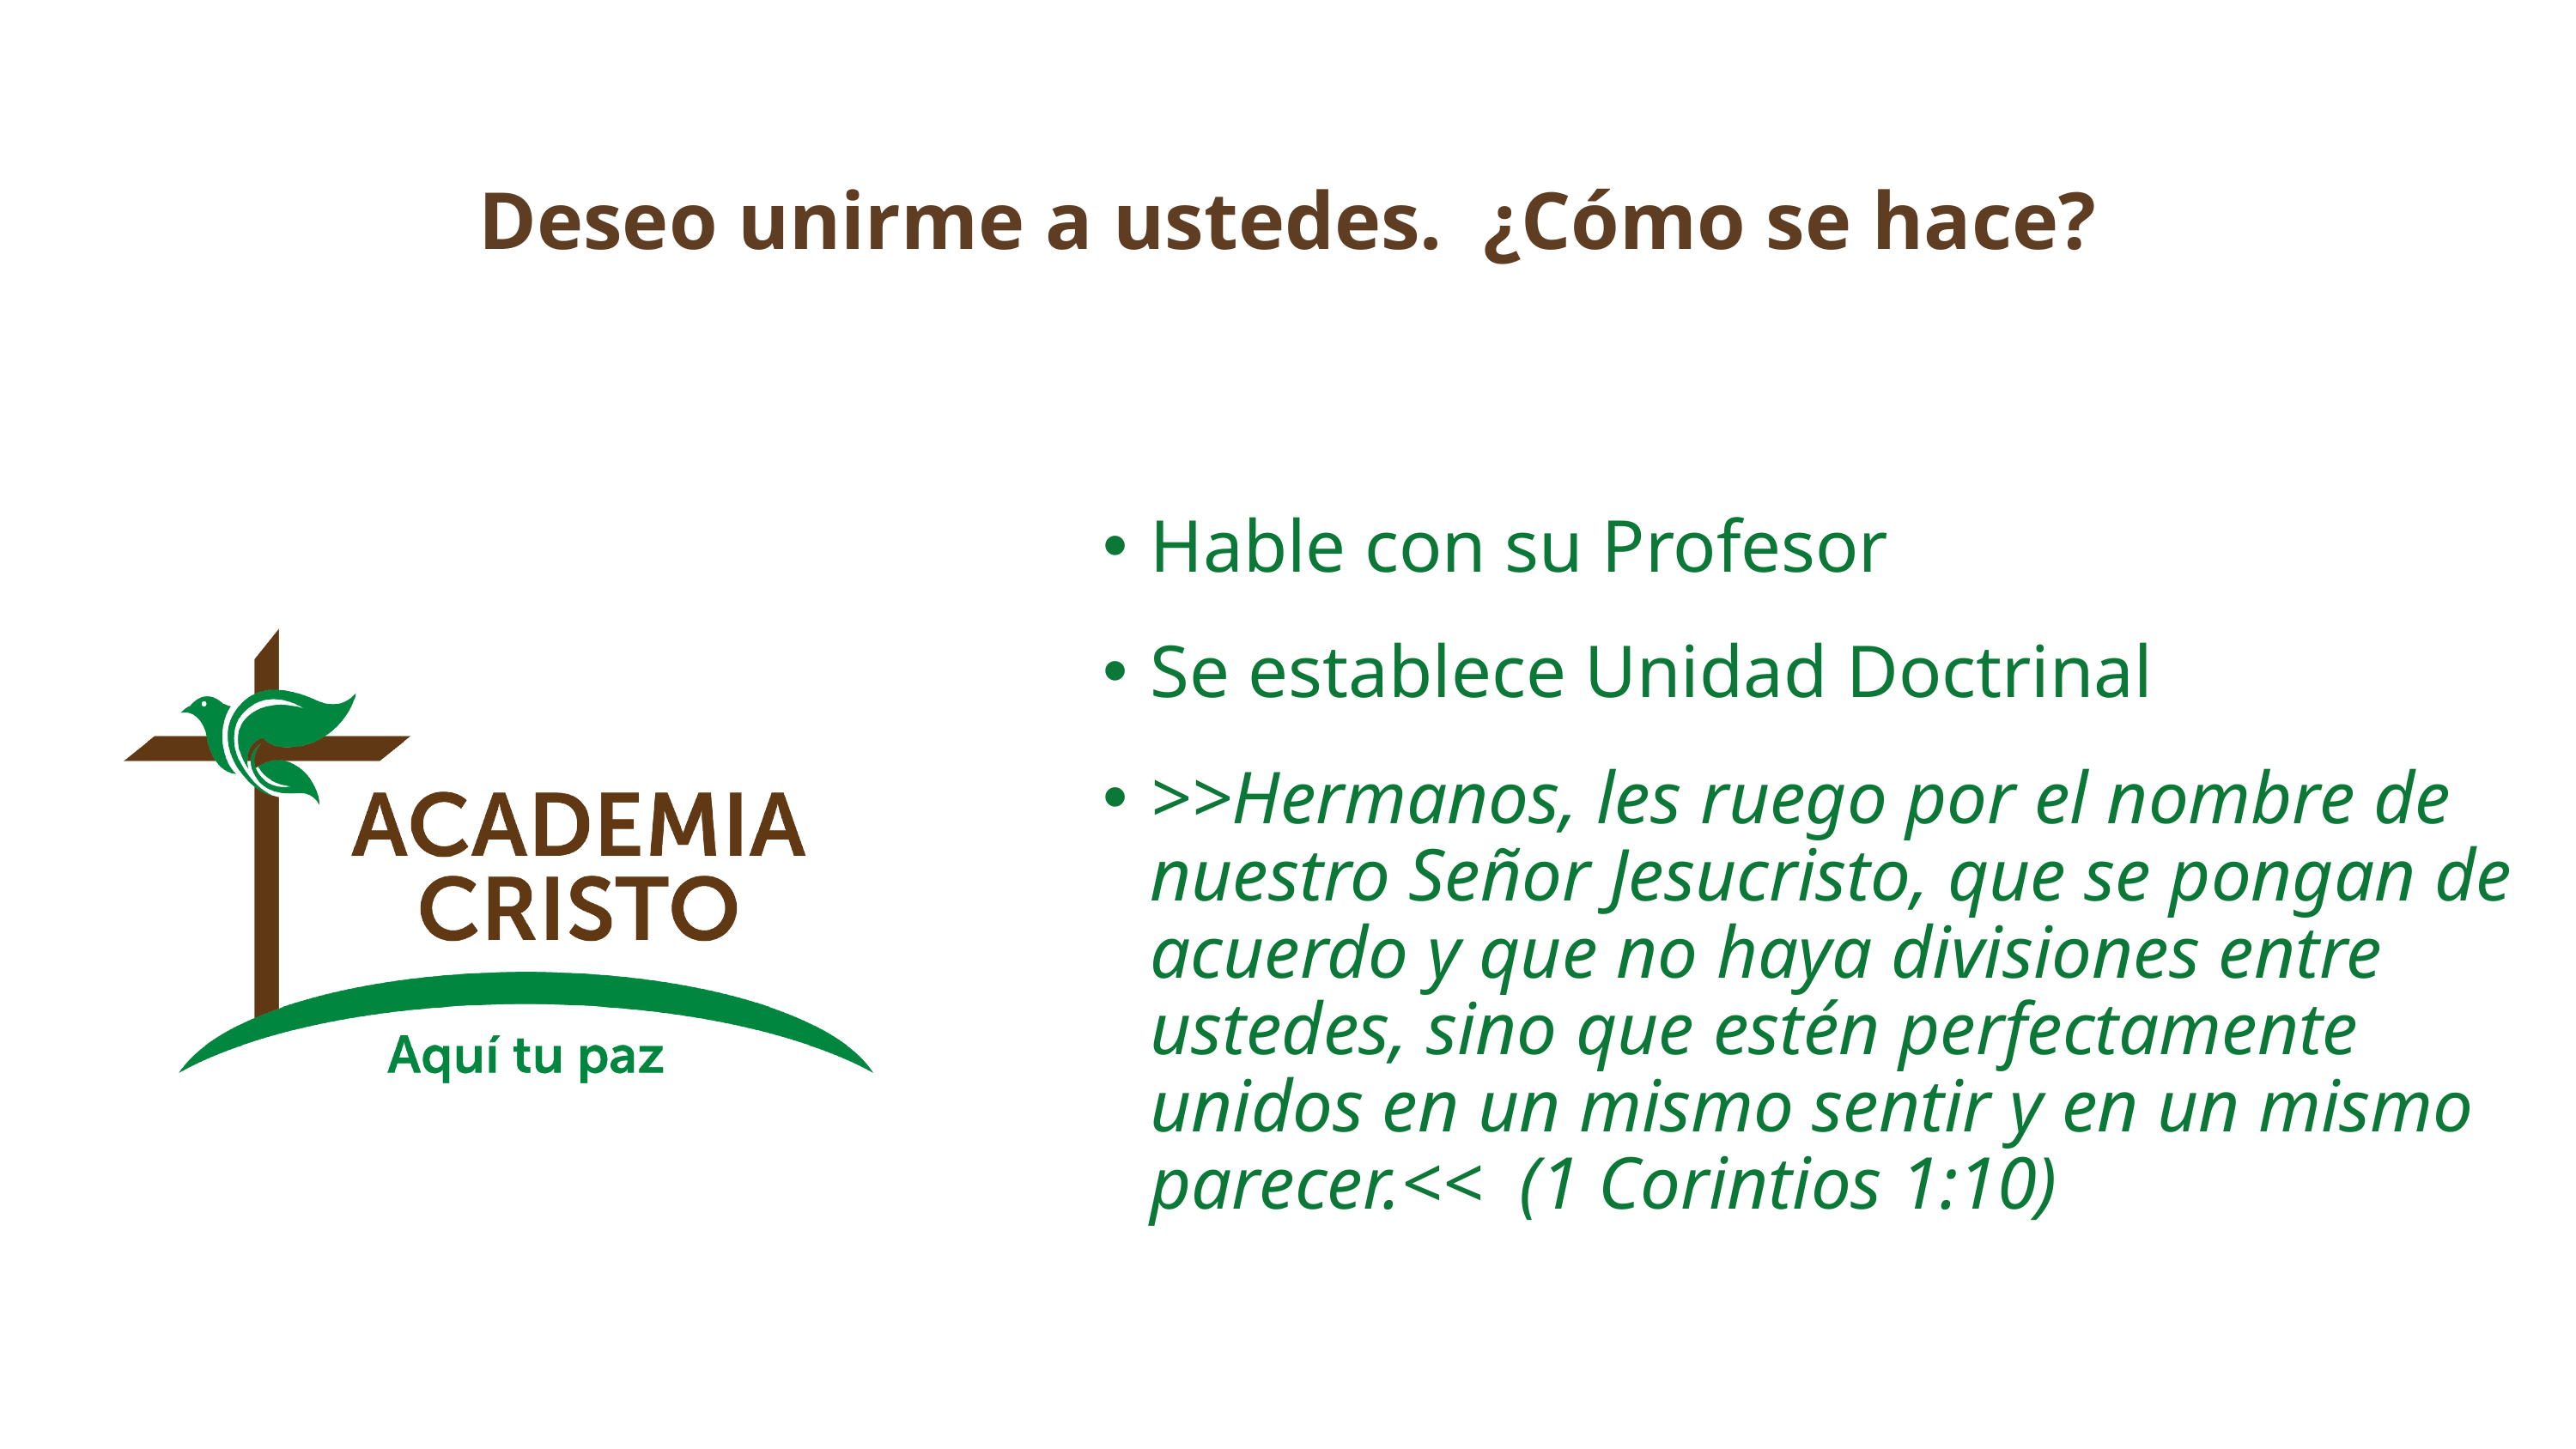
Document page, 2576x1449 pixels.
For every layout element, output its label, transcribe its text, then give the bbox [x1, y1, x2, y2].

title Deseo unirme a ustedes. ¿Cómo se hace? [418, 102, 2158, 345]
picture [123, 628, 873, 1083]
list Hable con su Profesor Se establece Unidad Doctrinal >>Hermanos, les ruego por el nombre de nuestro Señor Jesucristo, que se pongan de acuerdo y que no haya divisiones entre ustedes, sino que estén perfectamente unidos en un mismo sentir y en un mismo parecer.<< (1 Corintios 1:10) [1082, 500, 2541, 1449]
